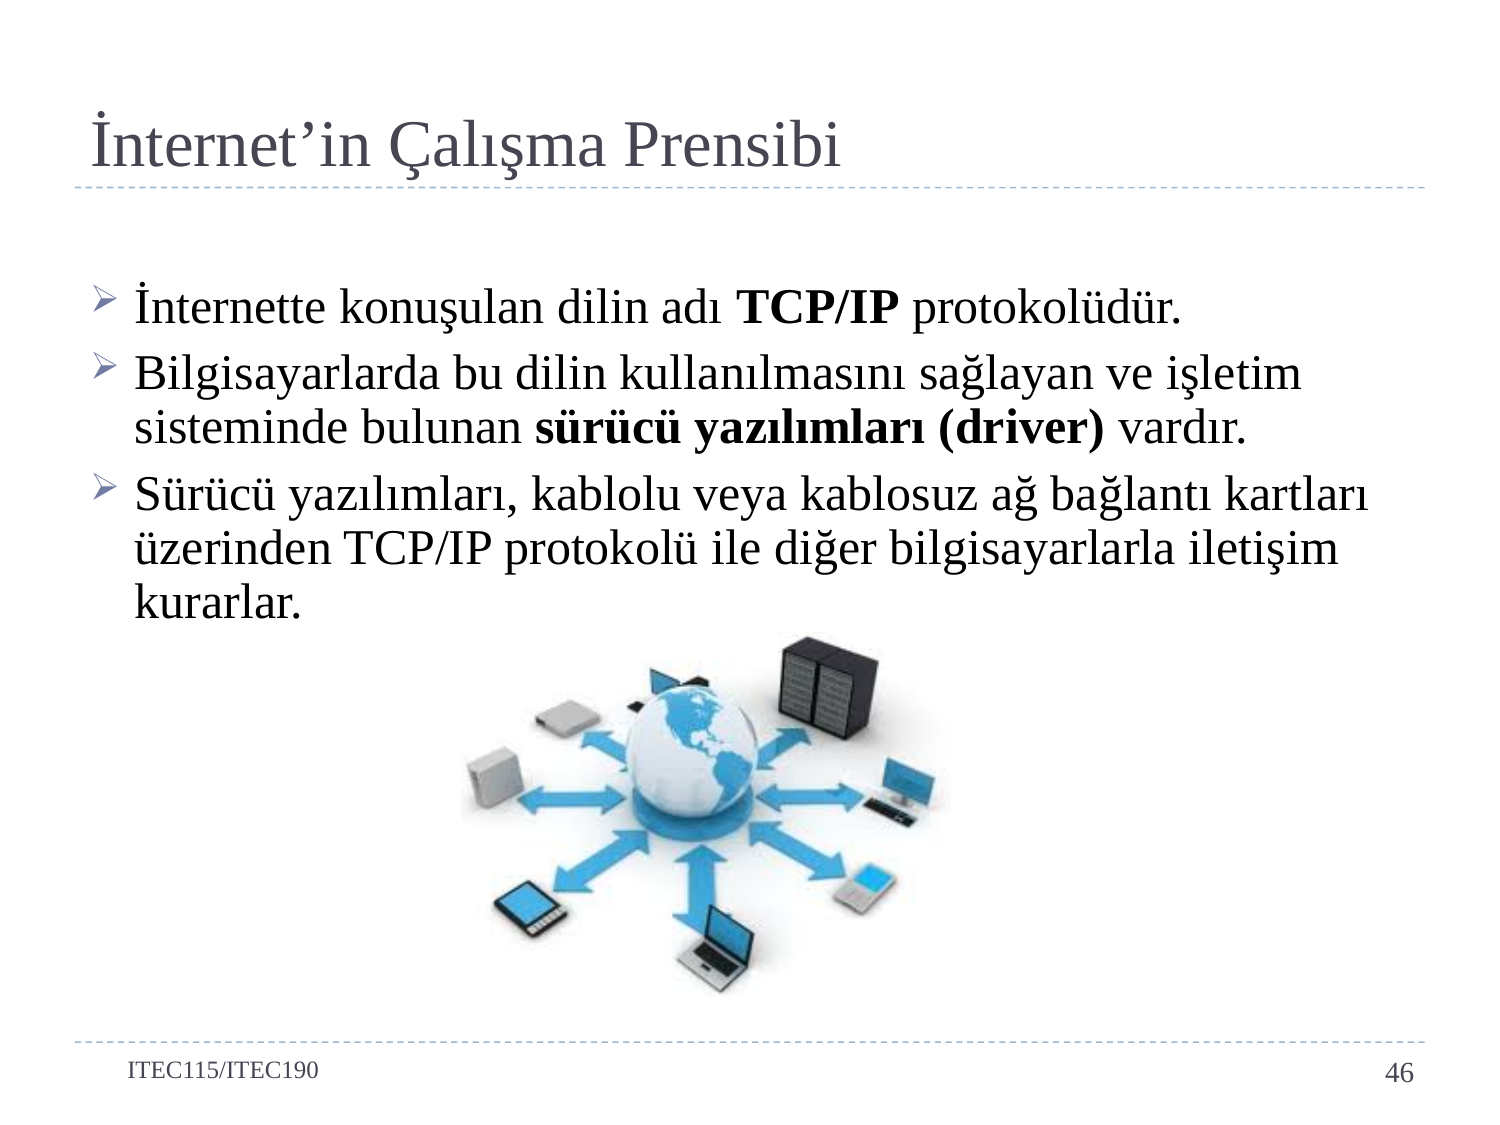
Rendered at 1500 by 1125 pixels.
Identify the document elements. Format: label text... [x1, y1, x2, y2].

footer ITEC115/ITEC190 [112, 1045, 1352, 1106]
slide_number 46 [1352, 1045, 1430, 1106]
title İnternet’in Çalışma Prensibi [75, 24, 1425, 188]
list İnternette konuşulan dilin adı TCP/IP protokolüdür. Bilgisayarlarda bu dilin kullanılmasını sağlayan ve işletim sisteminde bulunan sürücü yazılımları (driver) vardır. Sürücü yazılımları, kablolu veya kablosuz ağ bağlantı kartları üzerinden TCP/IP protokolü ile diğer bilgisayarlarla iletişim kurarlar. [75, 200, 1425, 1010]
picture [460, 632, 951, 1000]
